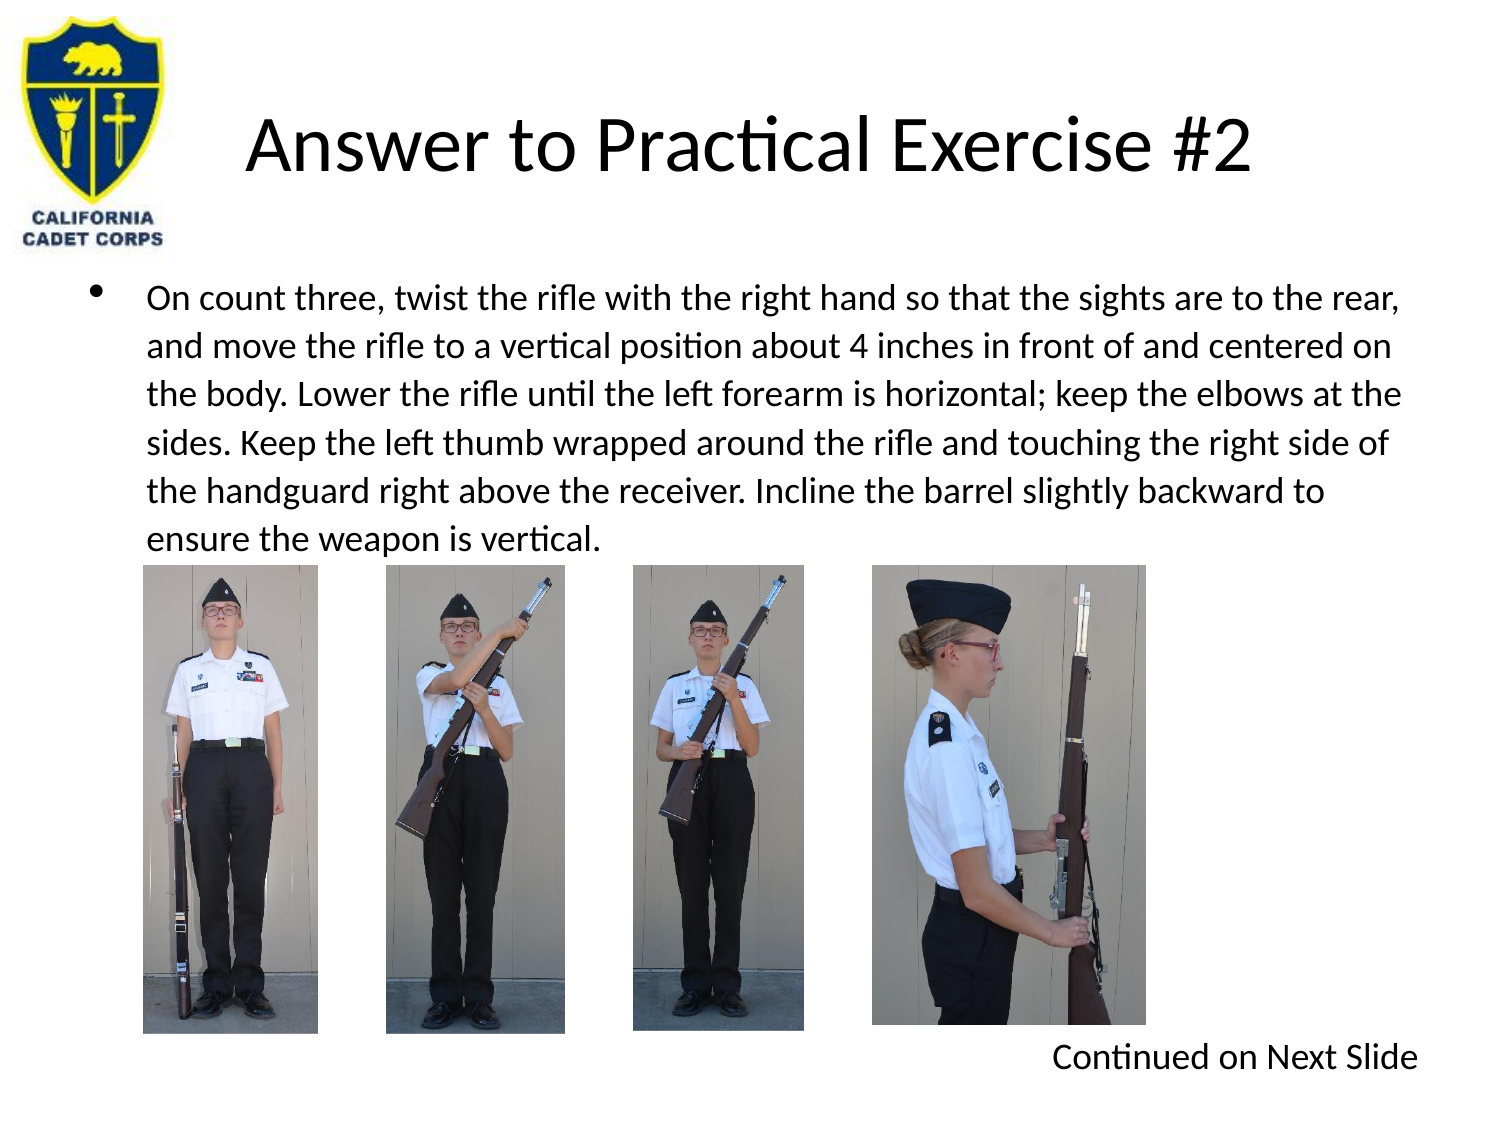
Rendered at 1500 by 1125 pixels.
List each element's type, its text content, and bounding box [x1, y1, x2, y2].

picture [385, 565, 566, 1034]
text_box Continued on Next Slide [1037, 1024, 1450, 1085]
list On count three, twist the rifle with the right hand so that the sights are to the rear, and move the rifle to a vertical position about 4 inches in front of and centered on the body. Lower the rifle until the left forearm is horizontal; keep the elbows at the sides. Keep the left thumb wrapped around the rifle and touching the right side of the handguard right above the receiver. Incline the barrel slightly backward to ensure the weapon is vertical. [75, 262, 1425, 1005]
picture [0, 16, 186, 261]
picture [633, 565, 804, 1031]
picture [143, 565, 318, 1034]
picture [872, 565, 1146, 1025]
title Answer to Practical Exercise #2 [162, 45, 1338, 233]
